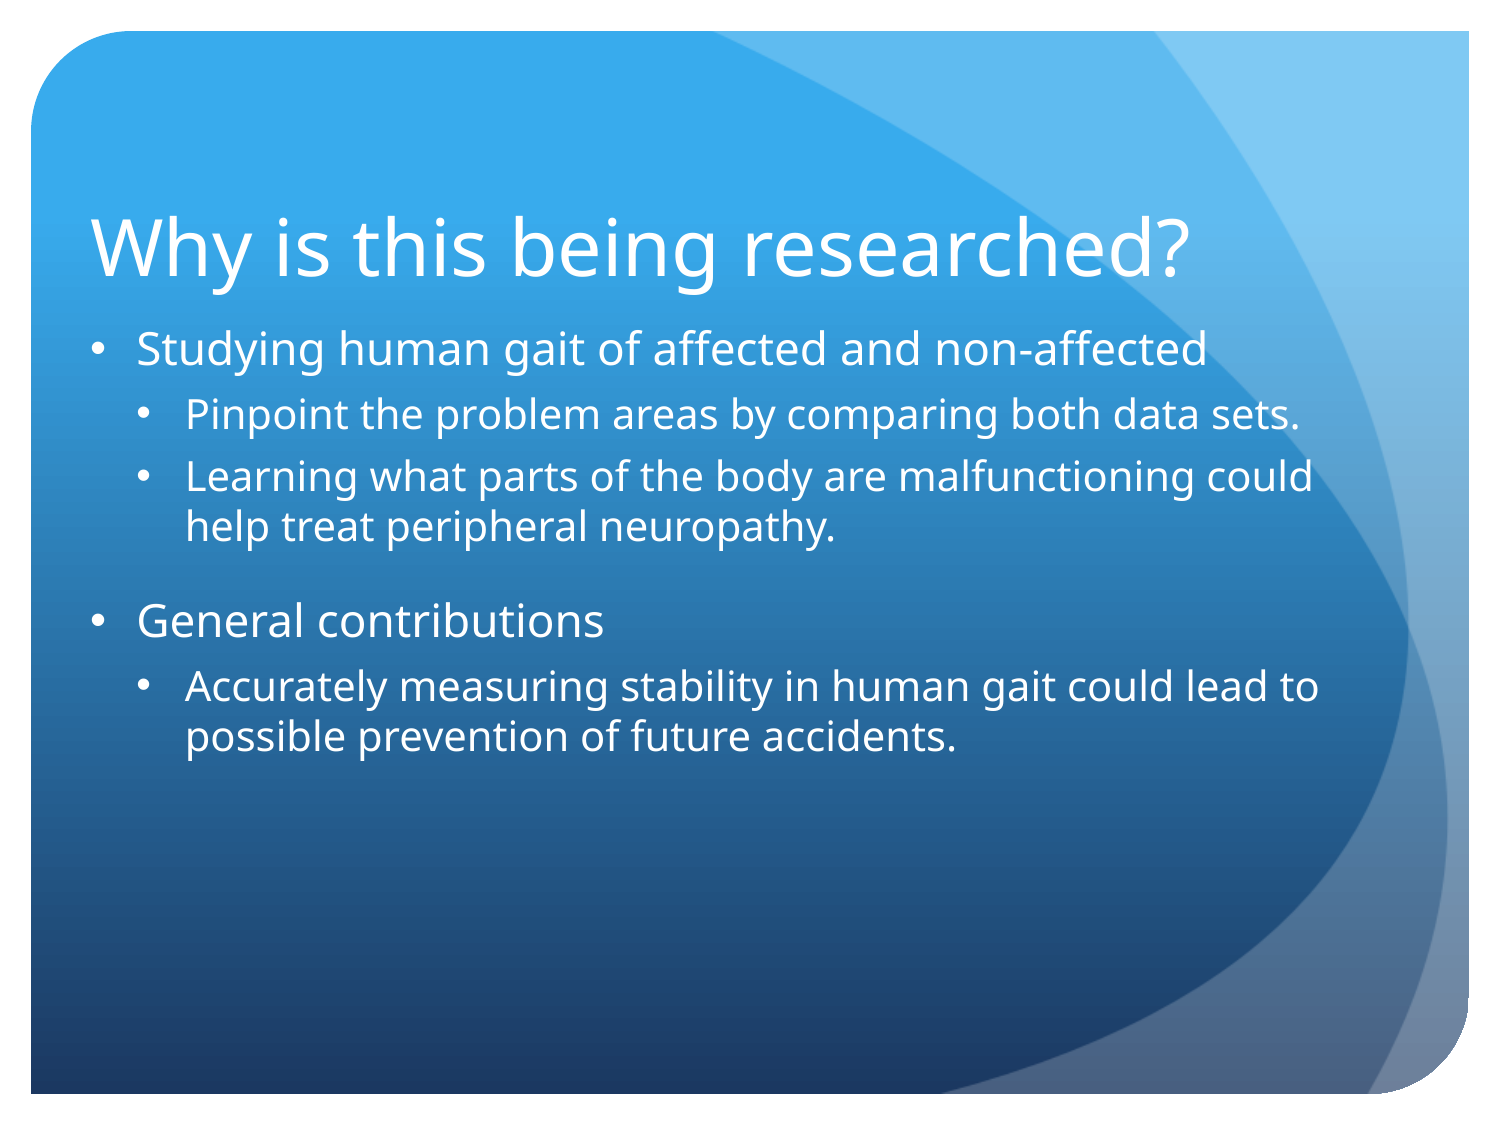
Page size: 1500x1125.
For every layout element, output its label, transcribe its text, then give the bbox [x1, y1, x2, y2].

list Studying human gait of affected and non-affected Pinpoint the problem areas by comparing both data sets. Learning what parts of the body are malfunctioning could help treat peripheral neuropathy. General contributions Accurately measuring stability in human gait could lead to possible prevention of future accidents. [75, 312, 1425, 1055]
title Why is this being researched? [75, 112, 1425, 300]
picture [24, 30, 1473, 1094]
